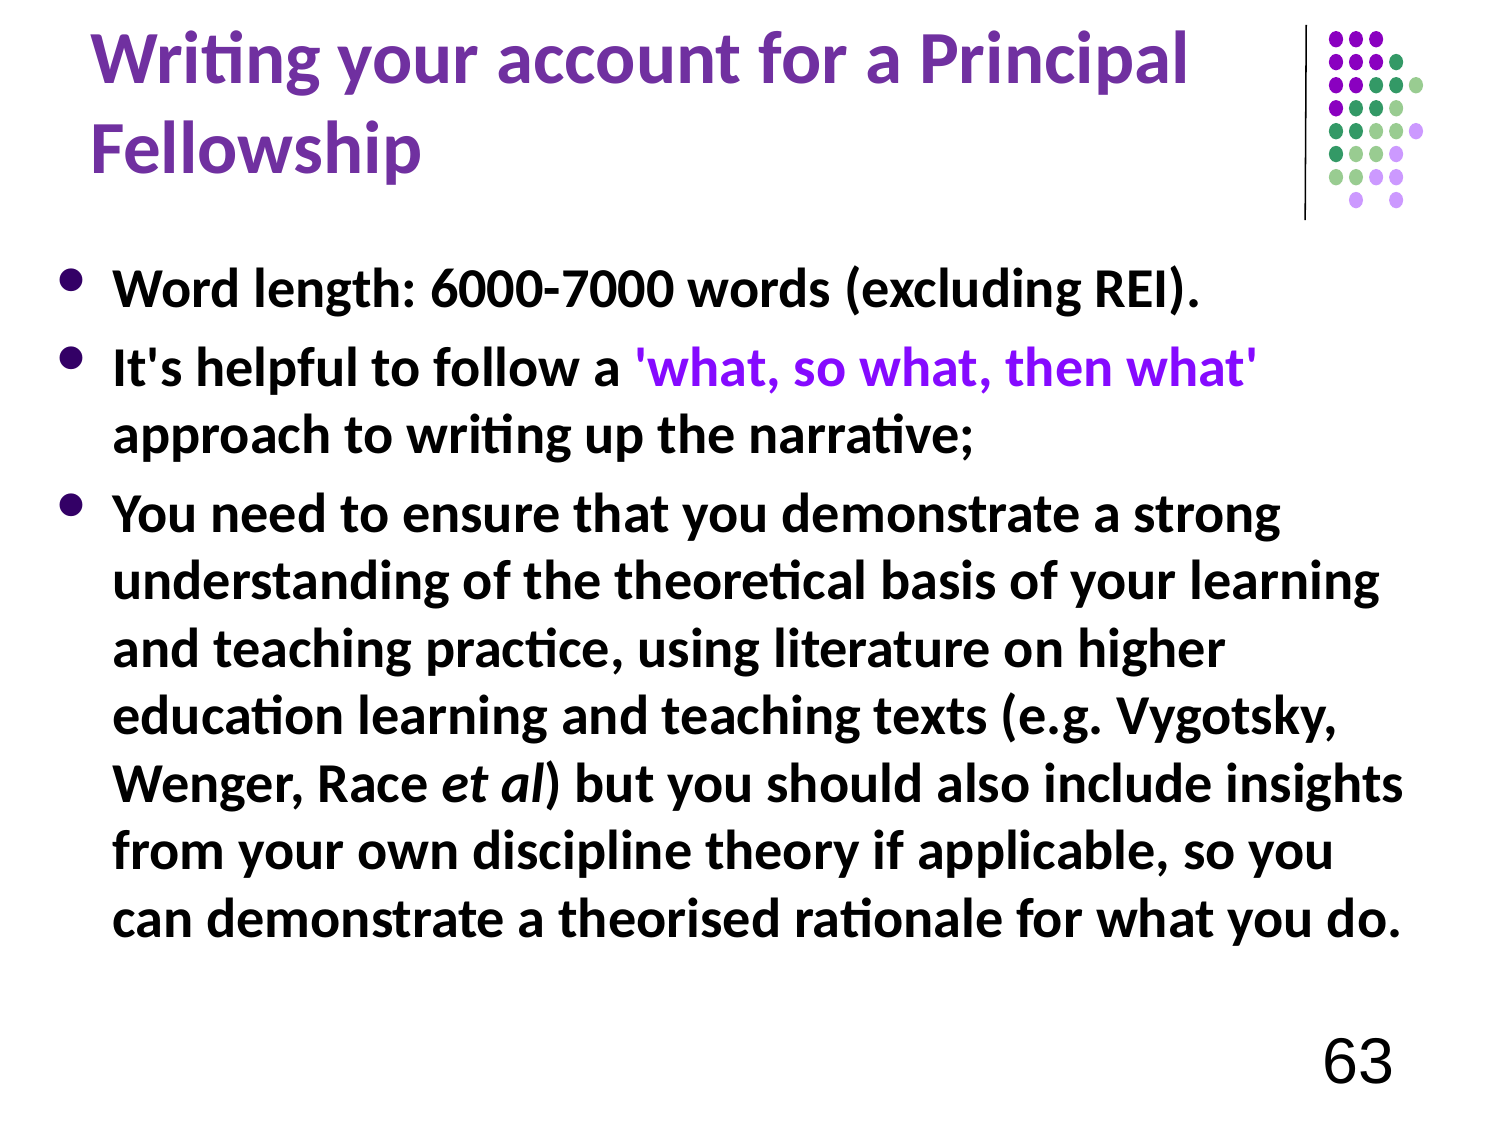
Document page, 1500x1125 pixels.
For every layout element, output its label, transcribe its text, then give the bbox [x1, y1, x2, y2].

list Word length: 6000-7000 words (excluding REI). It's helpful to follow a 'what, so what, then what' approach to writing up the narrative; You need to ensure that you demonstrate a strong understanding of the theoretical basis of your learning and teaching practice, using literature on higher education learning and teaching texts (e.g. Vygotsky, Wenger, Race et al) but you should also include insights from your own discipline theory if applicable, so you can demonstrate a theorised rationale for what you do. [41, 243, 1428, 1018]
title Writing your account for a Principal Fellowship [74, 19, 1313, 197]
